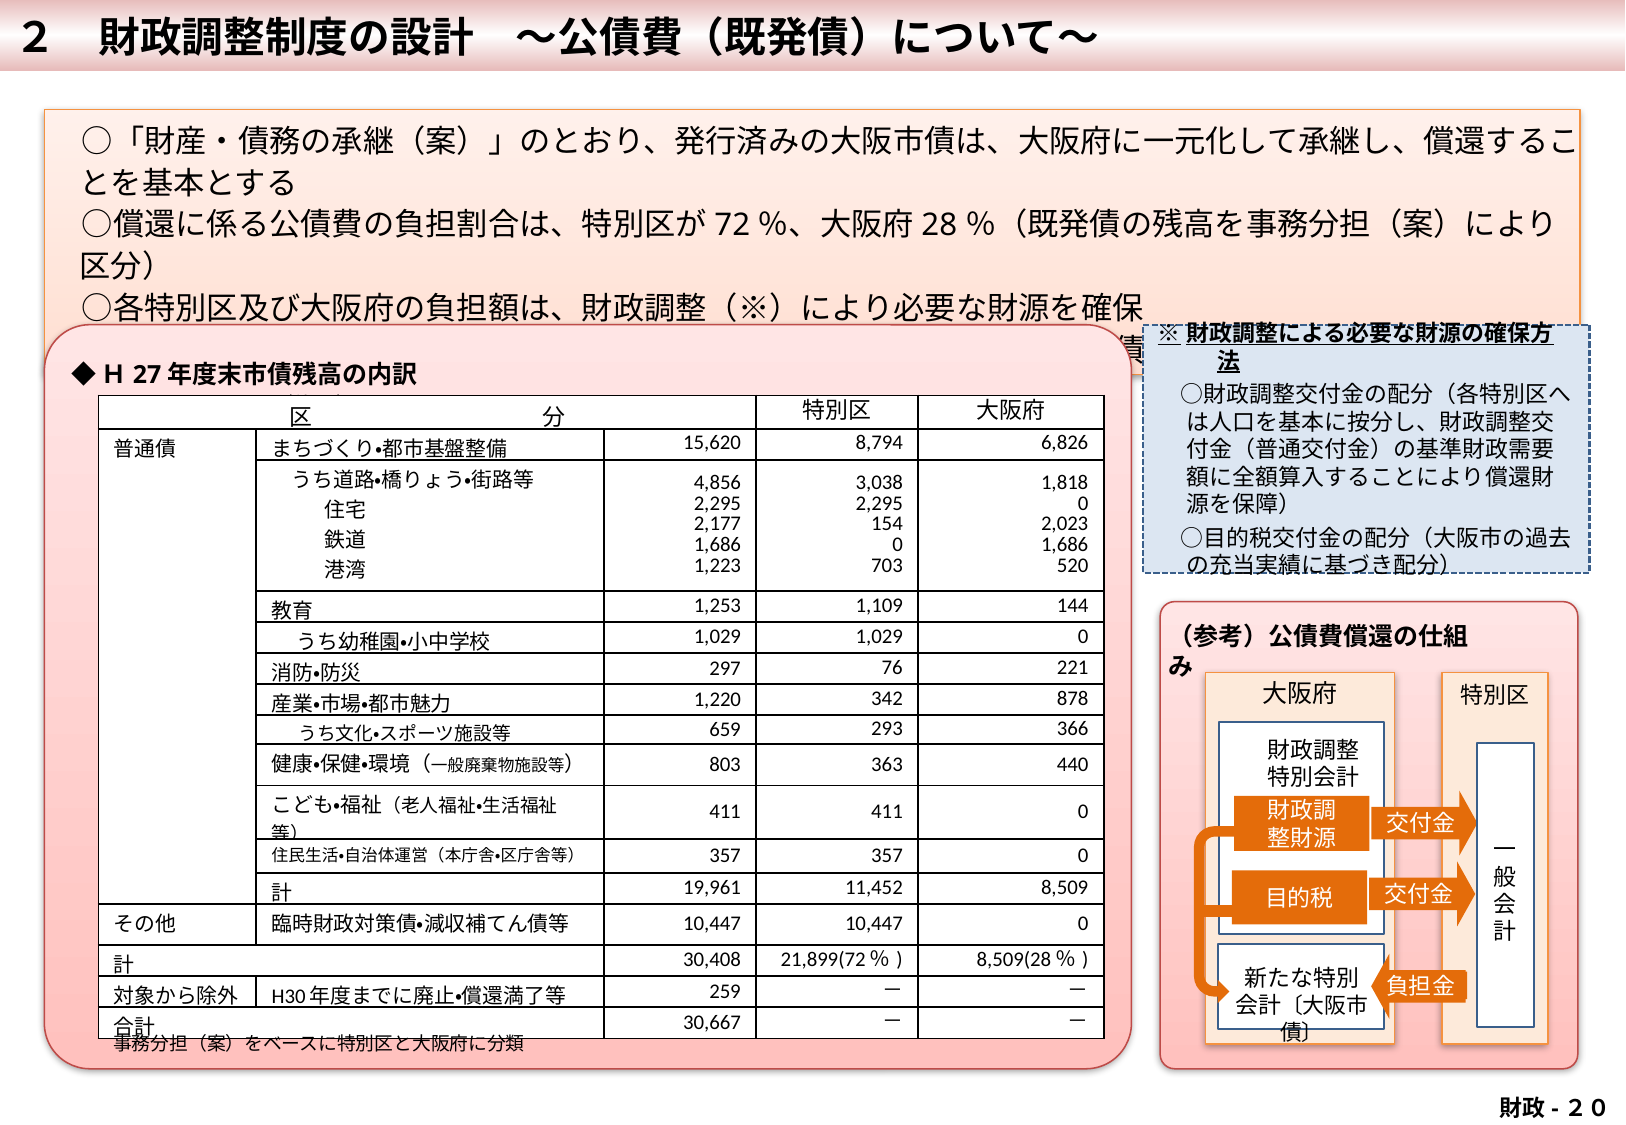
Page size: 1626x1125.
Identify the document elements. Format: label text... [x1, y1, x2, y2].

table_cell うち幼稚園・小中学校 [257, 623, 603, 652]
table_cell 合計 [99, 1008, 603, 1024]
table_cell 30,408 [605, 946, 755, 975]
table_cell 342 [757, 685, 917, 714]
table_cell 住民生活・自治体運営（本庁舎・区庁舎等） [257, 840, 603, 872]
table_cell 8,794 [757, 430, 917, 459]
table_cell 3,038 2,295 154 0 703 [757, 461, 917, 590]
text_box ◆Ｈ27年度末市債残高の内訳 （億円） [56, 351, 1120, 427]
text_box 財政-２０ [1455, 1086, 1625, 1125]
table_cell 659 [605, 716, 755, 743]
table_cell 1,109 [757, 592, 917, 621]
table_cell 1,253 [605, 592, 755, 621]
table_cell 11,452 [757, 874, 917, 903]
text_box ２ 財政調整制度の設計 ～公債費（既発債）について～ [0, 0, 1625, 73]
text_box 事務分担（案）をベースに特別区と大阪府に分類 [98, 1024, 671, 1062]
table_cell 臨時財政対策債・減収補てん債等 [257, 905, 603, 944]
table_cell 357 [605, 840, 755, 872]
table_cell 803 [605, 745, 755, 785]
table_header 大阪府 [919, 396, 1103, 428]
table_cell 1,818 0 2,023 1,686 520 [919, 461, 1103, 590]
table_cell 普通債 [99, 430, 255, 903]
table_cell 366 [919, 716, 1103, 743]
table_cell 0 [919, 840, 1103, 872]
table_cell 10,447 [605, 905, 755, 944]
table_cell 21,899(72％) [757, 946, 917, 975]
table_cell 健康・保健・環境（一般廃棄物施設等） [257, 745, 603, 785]
table_header 区 分 [99, 396, 755, 428]
table_cell 計 [257, 874, 603, 903]
table_cell － [757, 1008, 917, 1038]
table_cell 357 [757, 840, 917, 872]
table_cell 411 [605, 786, 755, 838]
table_cell 1,220 [605, 685, 755, 714]
table_cell 297 [605, 654, 755, 683]
table_cell 293 [757, 716, 917, 743]
table_cell 4,856 2,295 2,177 1,686 1,223 [605, 461, 755, 590]
table_cell 259 [605, 977, 755, 1006]
table_cell その他 [99, 905, 255, 944]
table_cell 6,826 [919, 430, 1103, 459]
table_cell 8,509 [919, 874, 1103, 903]
table_cell 1,029 [757, 623, 917, 652]
table_cell うち道路・橋りょう・街路等 住宅 鉄道 港湾 公園 [257, 461, 603, 590]
table_cell 対象から除外 [99, 977, 255, 1006]
table_cell 19,961 [605, 874, 755, 903]
table_cell うち文化・スポーツ施設等 [257, 716, 603, 743]
table_cell － [757, 977, 917, 1006]
table_cell こども・福祉（老人福祉・生活福祉等） [257, 786, 603, 838]
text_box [1153, 601, 1578, 1069]
text_box [43, 323, 1133, 1070]
table_cell － [919, 1008, 1103, 1038]
text_box ※財政調整による必要な財源の確保方法 ○財政調整交付金の配分（各特別区へは人口を基本に按分し、財政調整交付金（普通交付金）の基準財政需要額に全額算入することにより償還財源を保障） ○目的税交付金の配分（大阪市の過去の充当実績に基づき配分） [1141, 322, 1592, 575]
table_cell 0 [919, 905, 1103, 944]
table_cell 144 [919, 592, 1103, 621]
table_cell 教育 [257, 592, 603, 621]
table_cell 15,620 [605, 430, 755, 459]
table_cell 411 [757, 786, 917, 838]
table_cell 消防・防災 [257, 654, 603, 683]
text_box ○「財産・債務の承継（案）」のとおり、発行済みの大阪市債は、大阪府に一元化して承継し、償還することを基本とする ○償還に係る公債費の負担割合は、特別区が72％、大阪府28％（既発債の残高を事務分担（案）により区分） ○各特別区及び大阪府の負担額は、財政調整（※）により必要な財源を確保 ○既発債の公債費は毎年減少。この減少分に充てていた財源は、新規発行債の償還等に充当可能 [44, 109, 1581, 375]
table_cell 1,029 [605, 623, 755, 652]
table_cell － [919, 977, 1103, 1006]
table_cell 363 [757, 745, 917, 785]
table_cell まちづくり・都市基盤整備 [257, 430, 603, 459]
table_cell 30,667 [605, 1008, 755, 1038]
table_cell 76 [757, 654, 917, 683]
table_cell 10,447 [757, 905, 917, 944]
table_cell 計 [99, 946, 603, 975]
table_cell 産業・市場・都市魅力 [257, 685, 603, 714]
table_cell 878 [919, 685, 1103, 714]
table_header 特別区 [757, 396, 917, 428]
table_cell 0 [919, 786, 1103, 838]
table_cell H30年度までに廃止・償還満了等 [257, 977, 603, 1006]
table_cell 0 [919, 623, 1103, 652]
table_cell 8,509(28％) [919, 946, 1103, 975]
table_cell 221 [919, 654, 1103, 683]
table_cell 440 [919, 745, 1103, 785]
